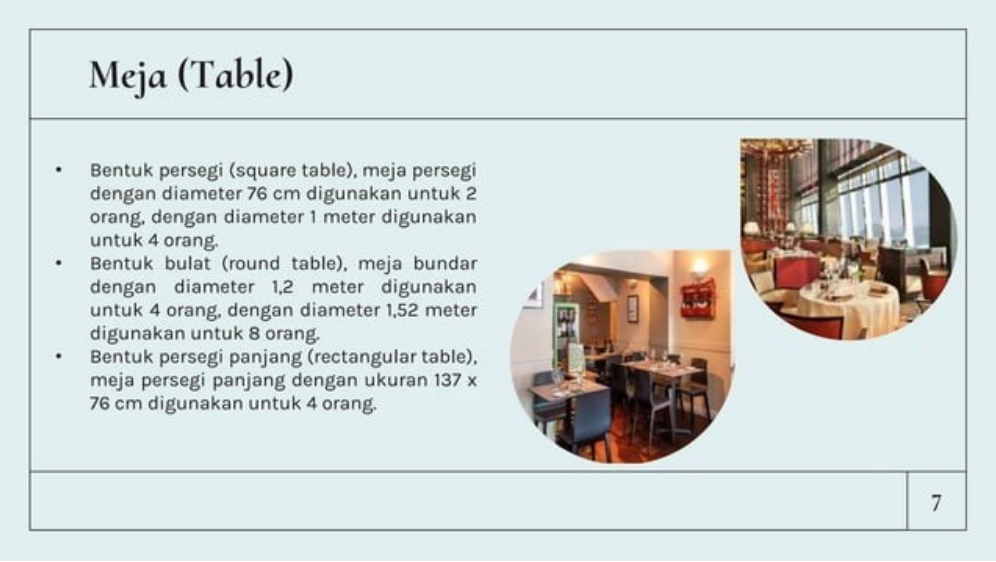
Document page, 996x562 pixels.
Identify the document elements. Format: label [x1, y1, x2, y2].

text_box [0, 0, 996, 561]
